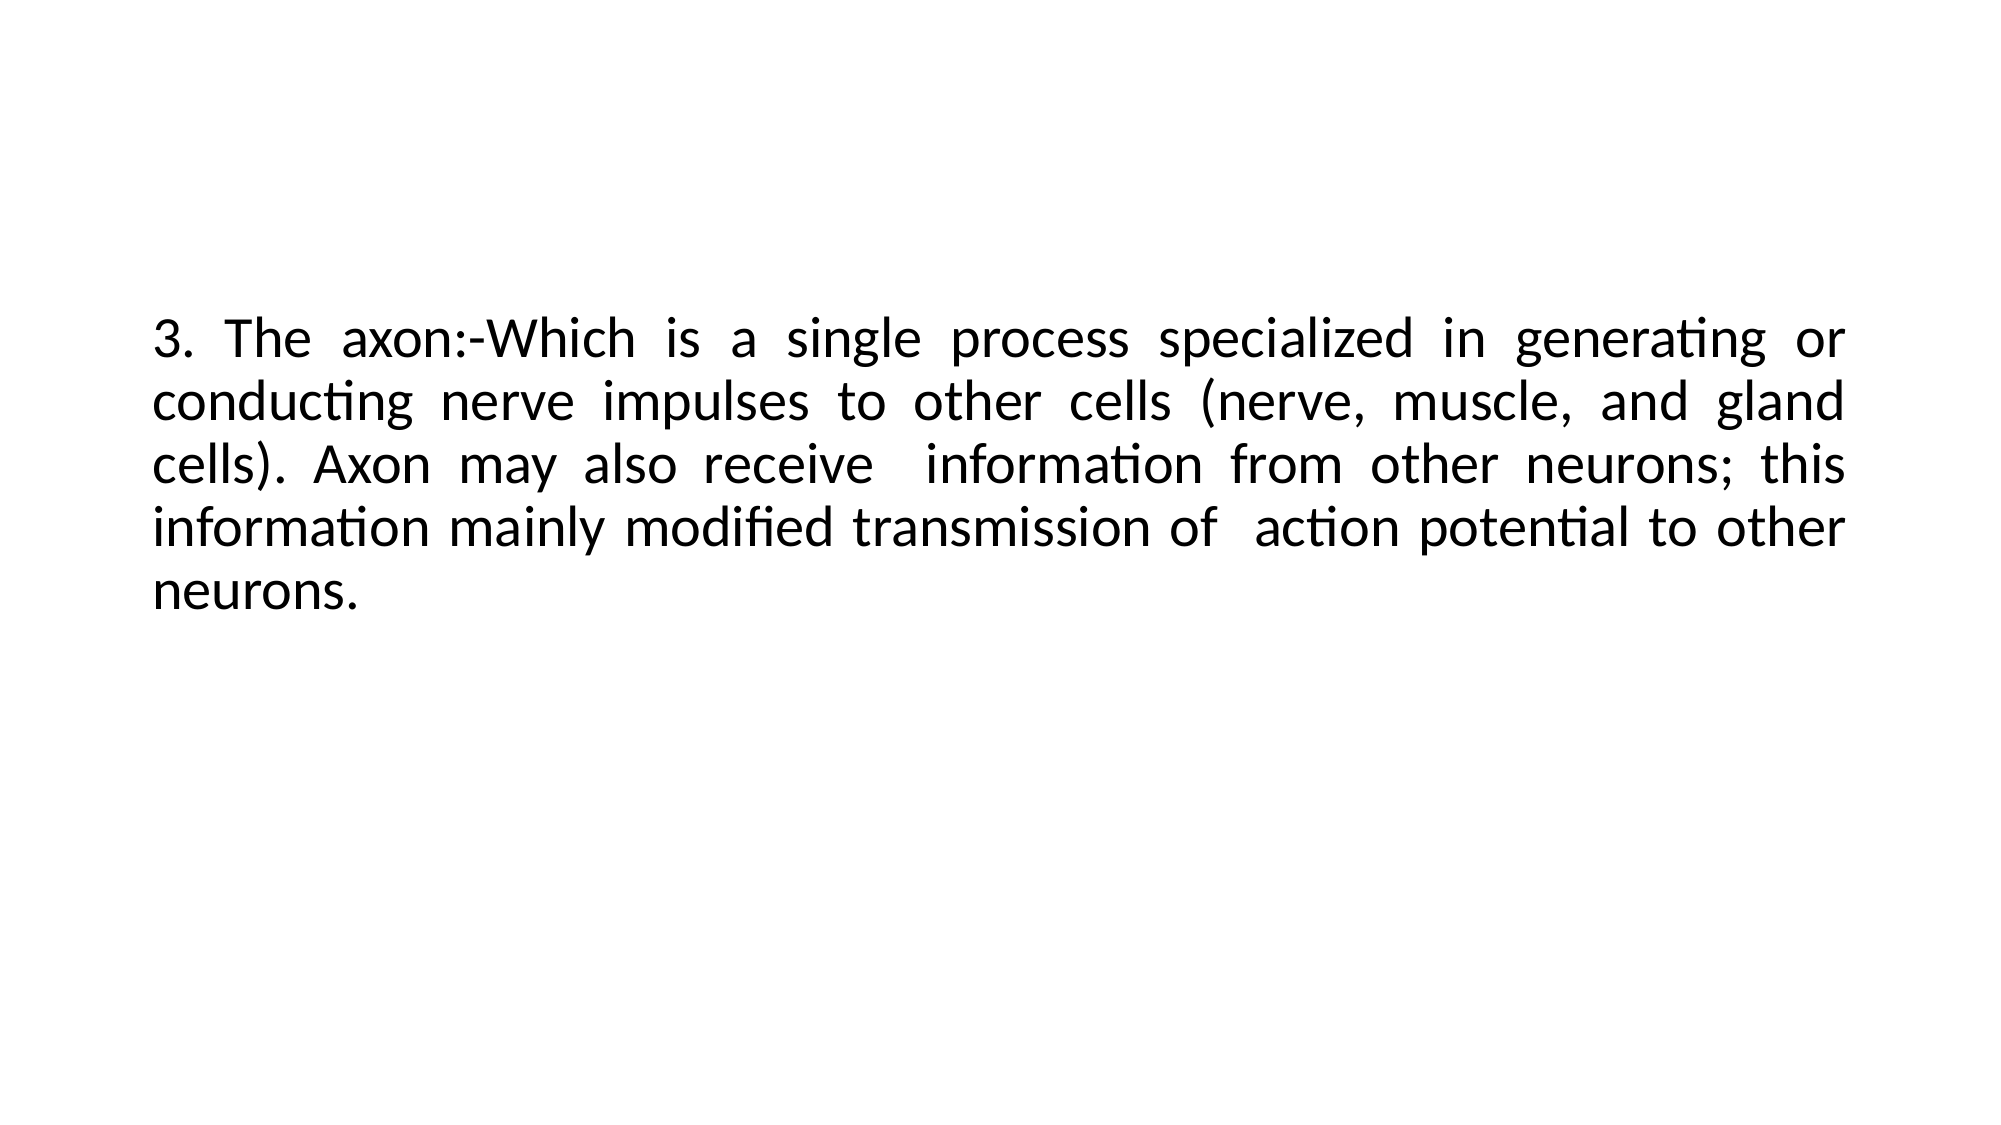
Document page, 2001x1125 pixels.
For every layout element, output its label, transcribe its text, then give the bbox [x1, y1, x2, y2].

list 3. The axon:-Which is a single process specialized in generating or conducting nerve impulses to other cells (nerve, muscle, and gland cells). Axon may also receive information from other neurons; this information mainly modified transmission of action potential to other neurons. [137, 299, 1863, 1014]
